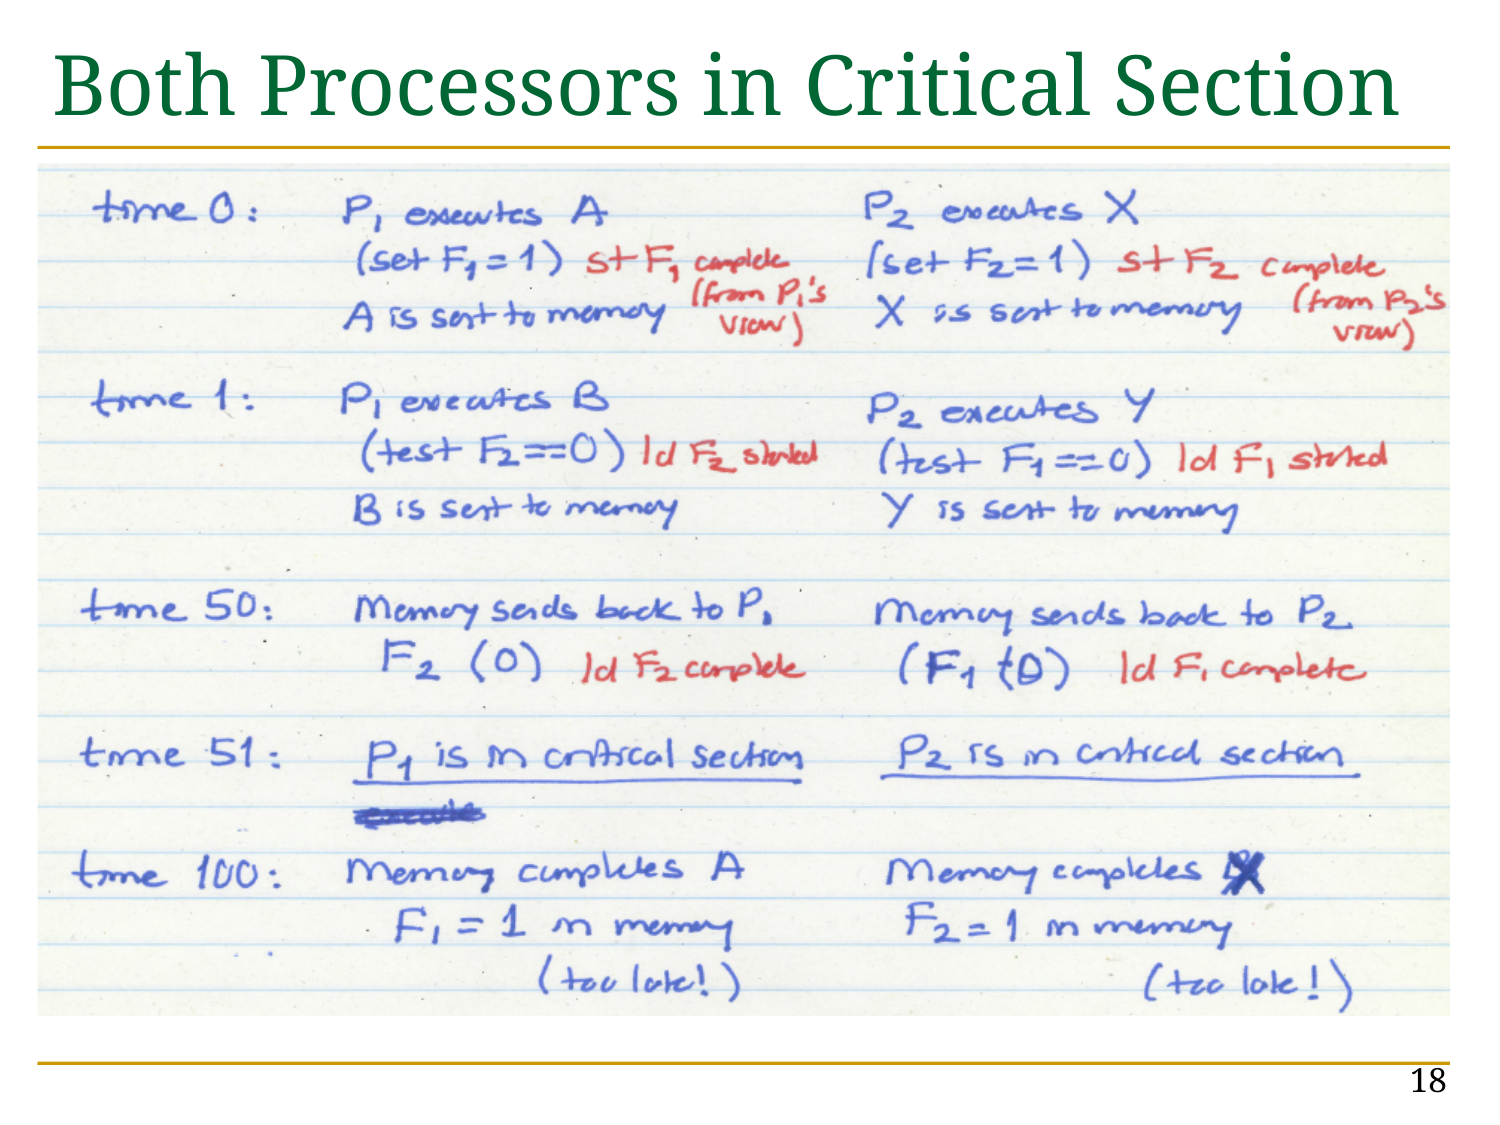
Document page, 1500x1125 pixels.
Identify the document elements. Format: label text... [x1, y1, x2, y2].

title Both Processors in Critical Section [37, 24, 1450, 162]
slide_number 18 [1111, 1036, 1462, 1112]
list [37, 163, 1451, 1016]
